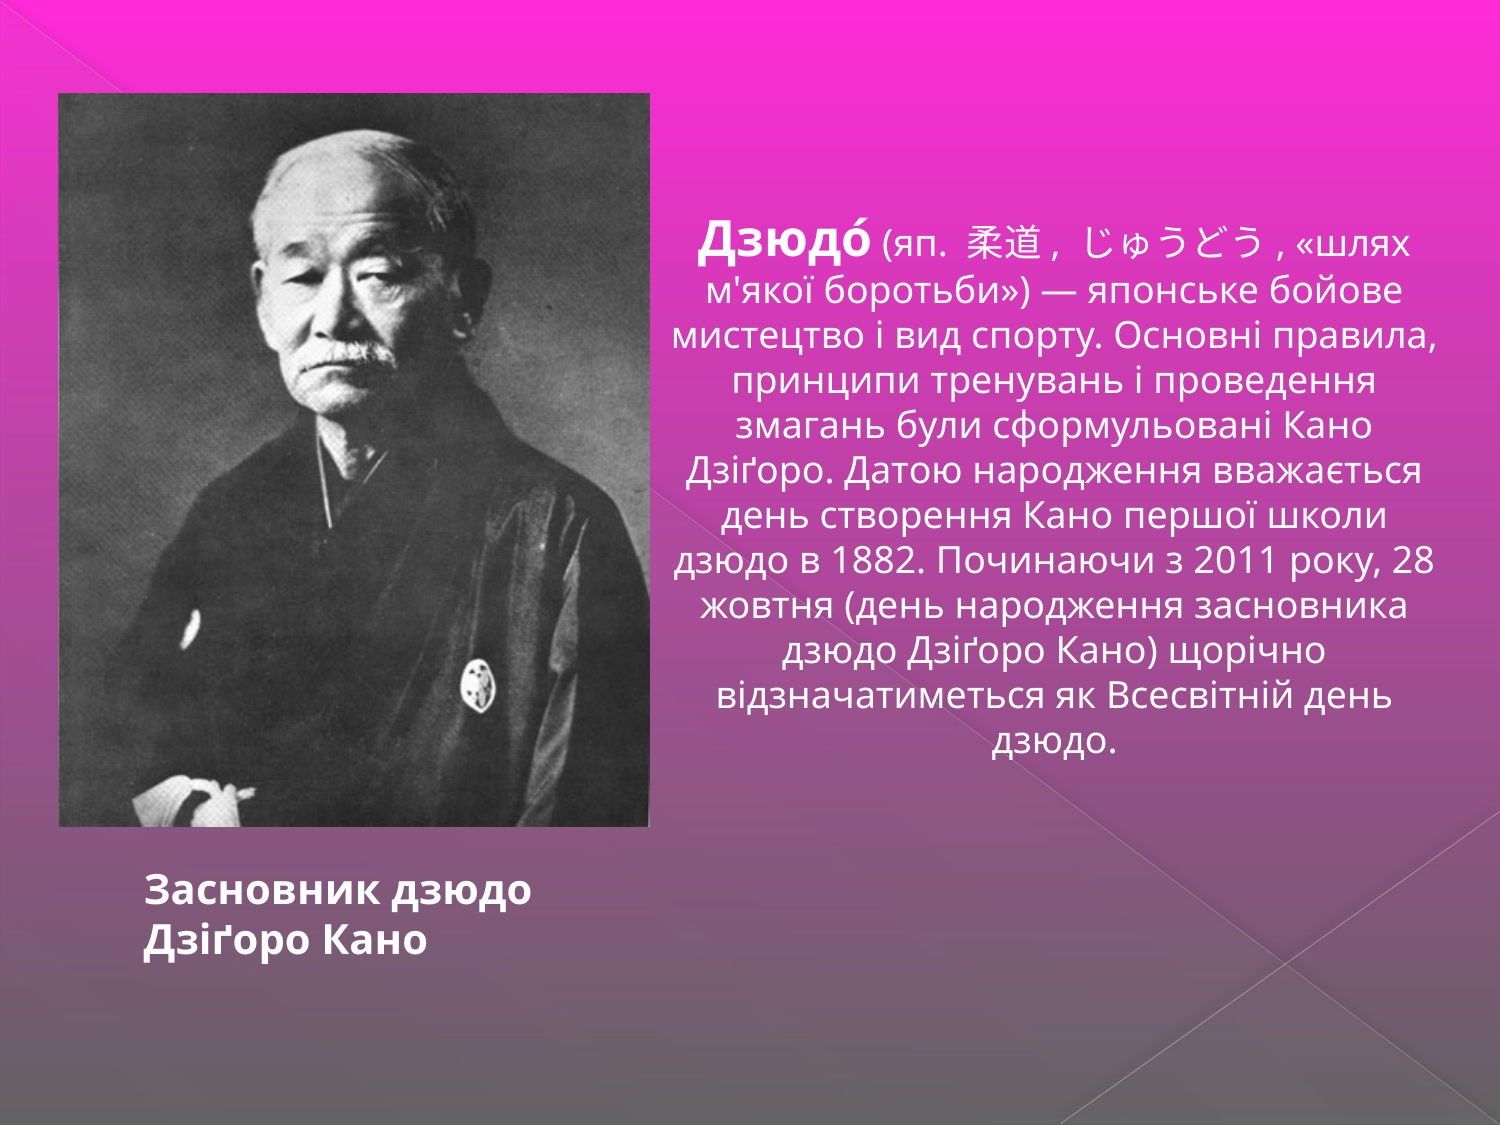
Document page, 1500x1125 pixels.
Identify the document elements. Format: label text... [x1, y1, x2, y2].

picture [58, 93, 650, 827]
text_box Дзюдо́ (яп. 柔道, じゅうどう, «шлях м'якої боротьби») — японське бойове мистецтво і вид спорту. Основні правила, принципи тренувань і проведення змагань були сформульовані Кано Дзіґоро. Датою народження вважається день створення Кано першої школи дзюдо в 1882. Починаючи з 2011 року, 28 жовтня (день народження засновника дзюдо Дзіґоро Кано) щорічно відзначатиметься як Всесвітній день дзюдо. [653, 199, 1465, 769]
text_box Засновник дзюдо Дзіґоро Кано [128, 855, 586, 971]
